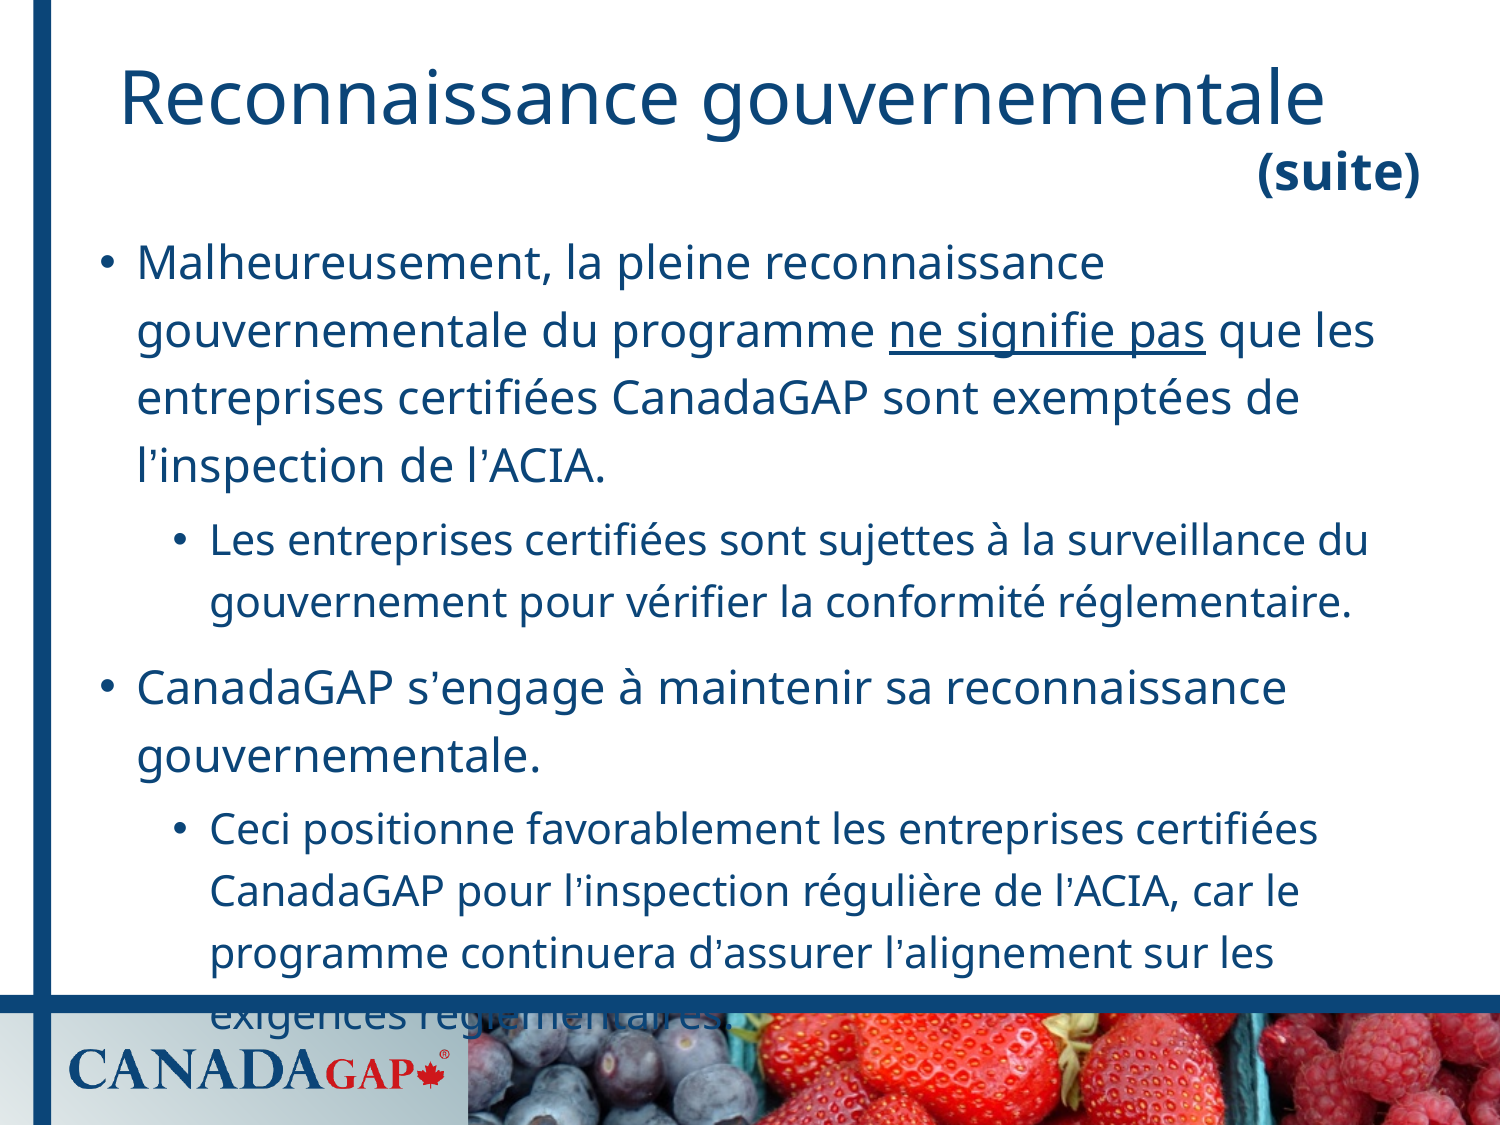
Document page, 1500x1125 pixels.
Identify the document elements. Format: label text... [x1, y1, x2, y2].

title Reconnaissance gouvernementale [103, 5, 1397, 133]
text_box (suite) [90, 133, 1437, 214]
picture [60, 1045, 459, 1093]
list Malheureusement, la pleine reconnaissance gouvernementale du programme ne signifie pas que les entreprises certifiées CanadaGAP sont exemptées de l’inspection de l’ACIA. Les entreprises certifiées sont sujettes à la surveillance du gouvernement pour vérifier la conformité réglementaire. CanadaGAP s’engage à maintenir sa reconnaissance gouvernementale. Ceci positionne favorablement les entreprises certifiées CanadaGAP pour l’inspection régulière de l’ACIA, car le programme continuera d’assurer l’alignement sur les exigences réglementaires. [84, 213, 1431, 1051]
picture [469, 1014, 1500, 1125]
